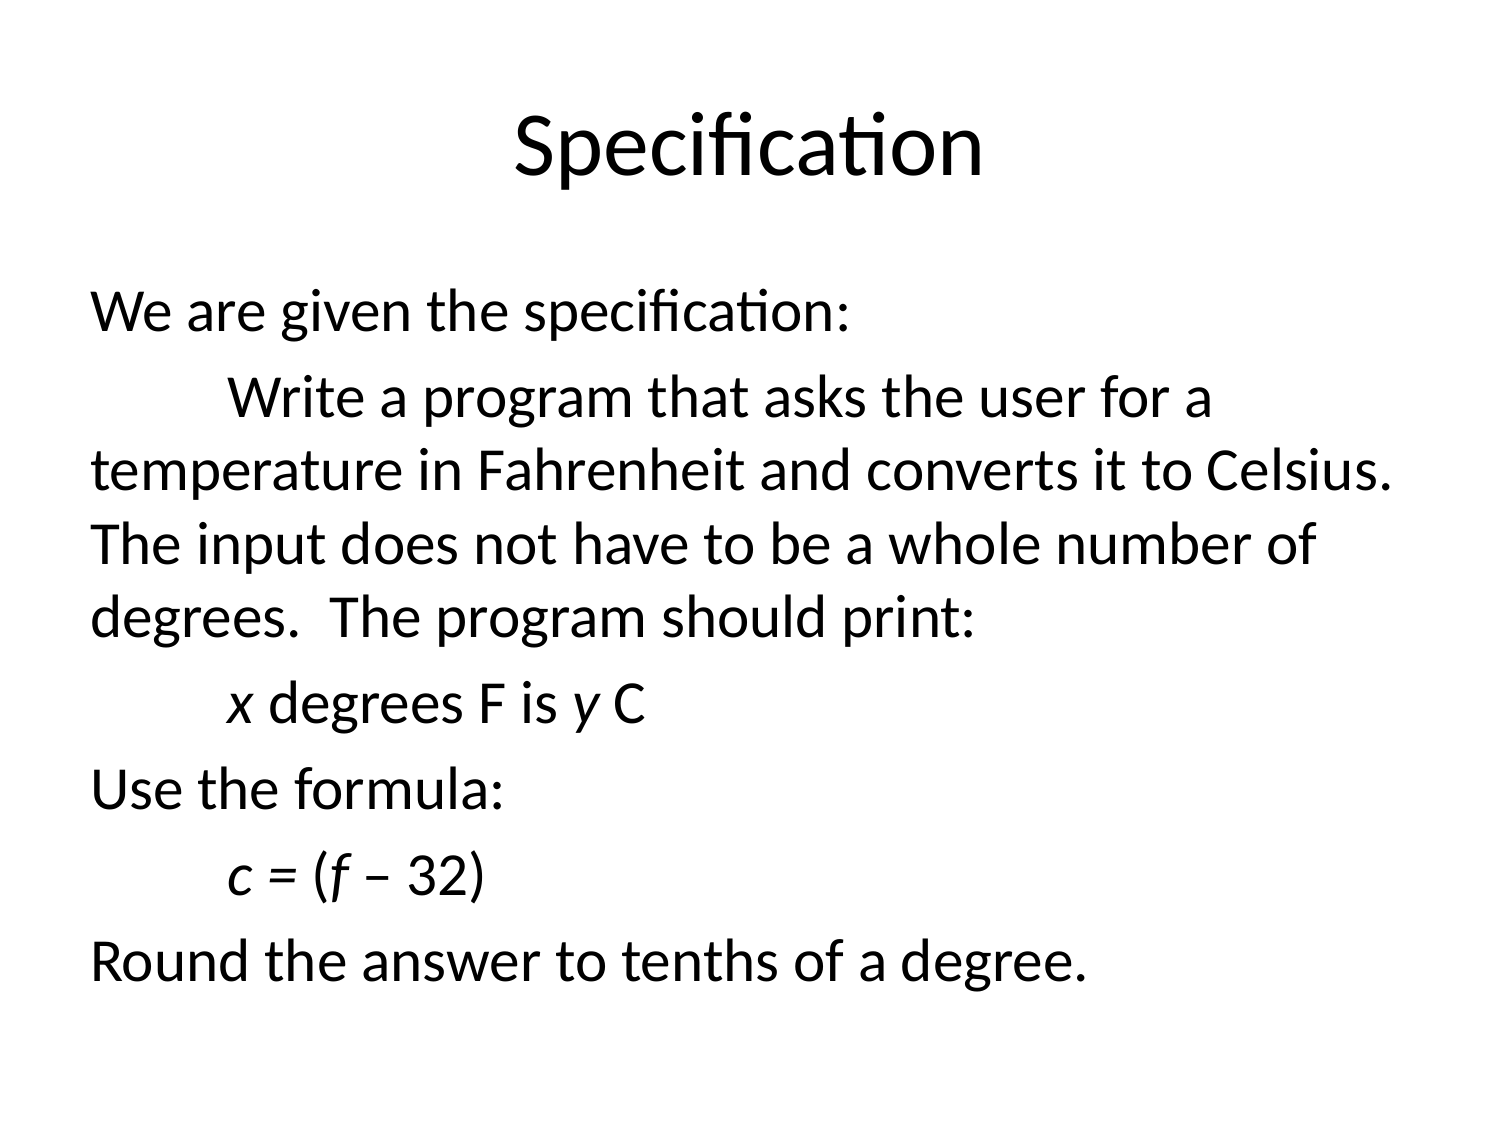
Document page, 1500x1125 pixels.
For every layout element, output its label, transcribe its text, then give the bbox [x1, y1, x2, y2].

title Specification [75, 45, 1425, 233]
